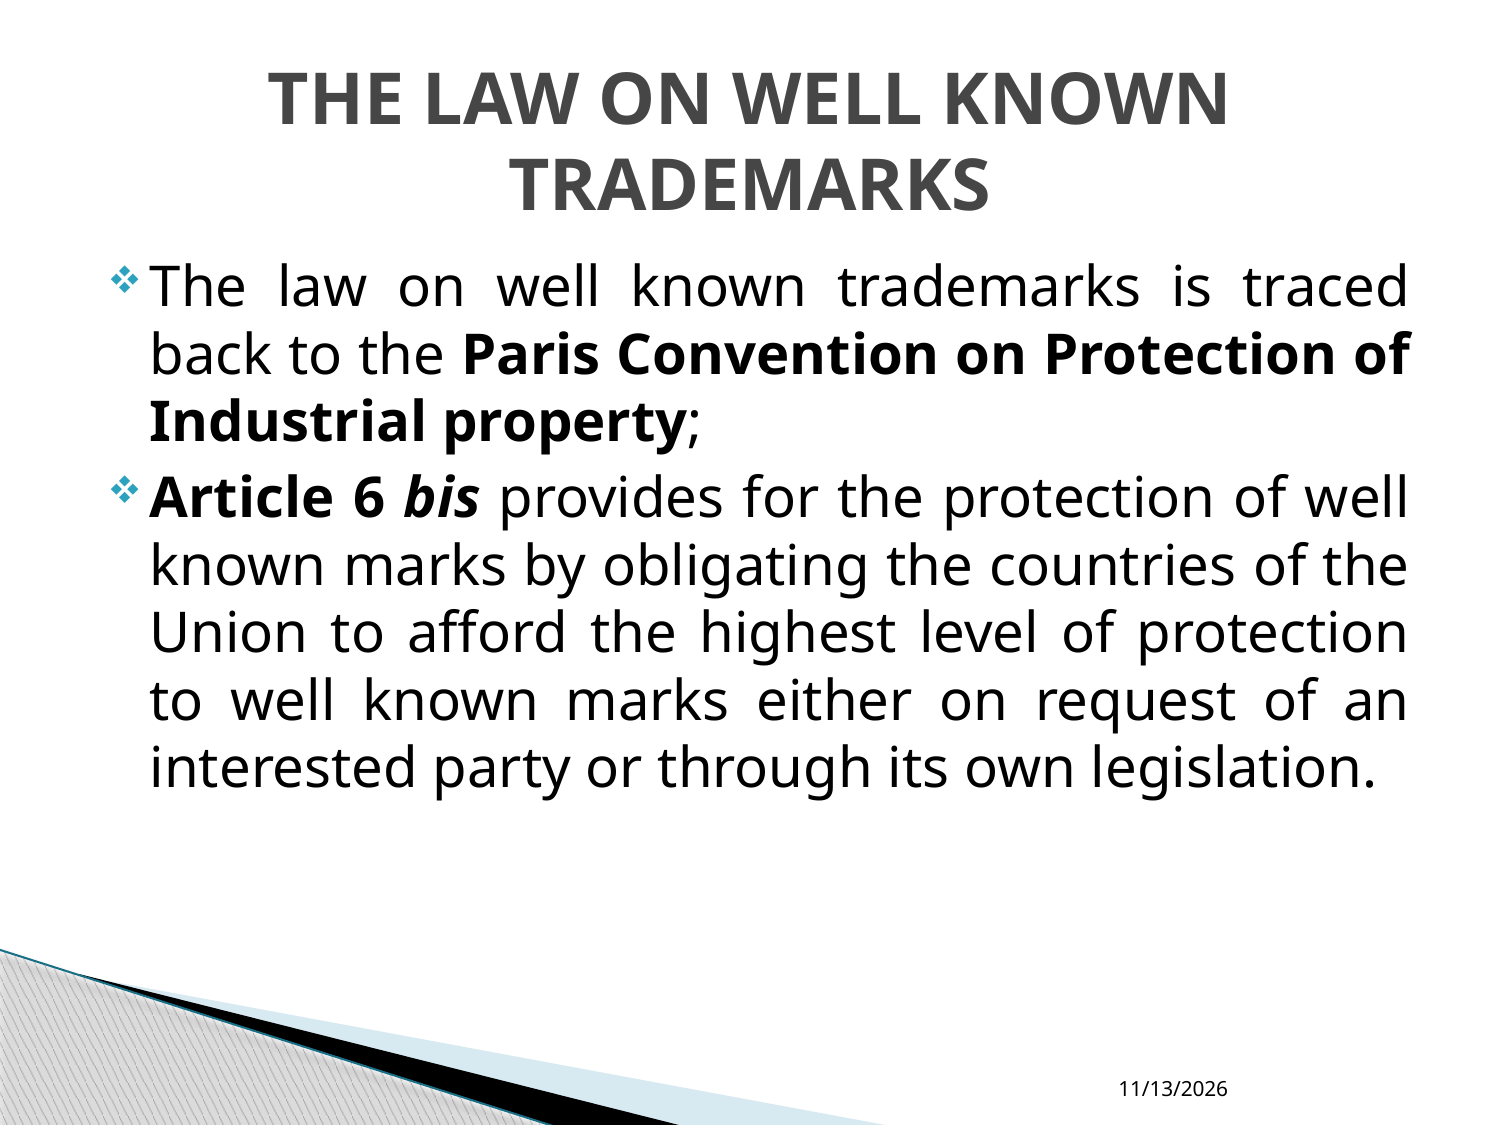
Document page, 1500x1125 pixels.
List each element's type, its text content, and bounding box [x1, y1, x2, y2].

title THE LAW ON WELL KNOWN TRADEMARKS [75, 45, 1425, 233]
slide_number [1103, 1051, 1419, 1112]
list The law on well known trademarks is traced back to the Paris Convention on Protection of Industrial property; Article 6 bis provides for the protection of well known marks by obligating the countries of the Union to afford the highest level of protection to well known marks either on request of an interested party or through its own legislation. [75, 243, 1425, 986]
